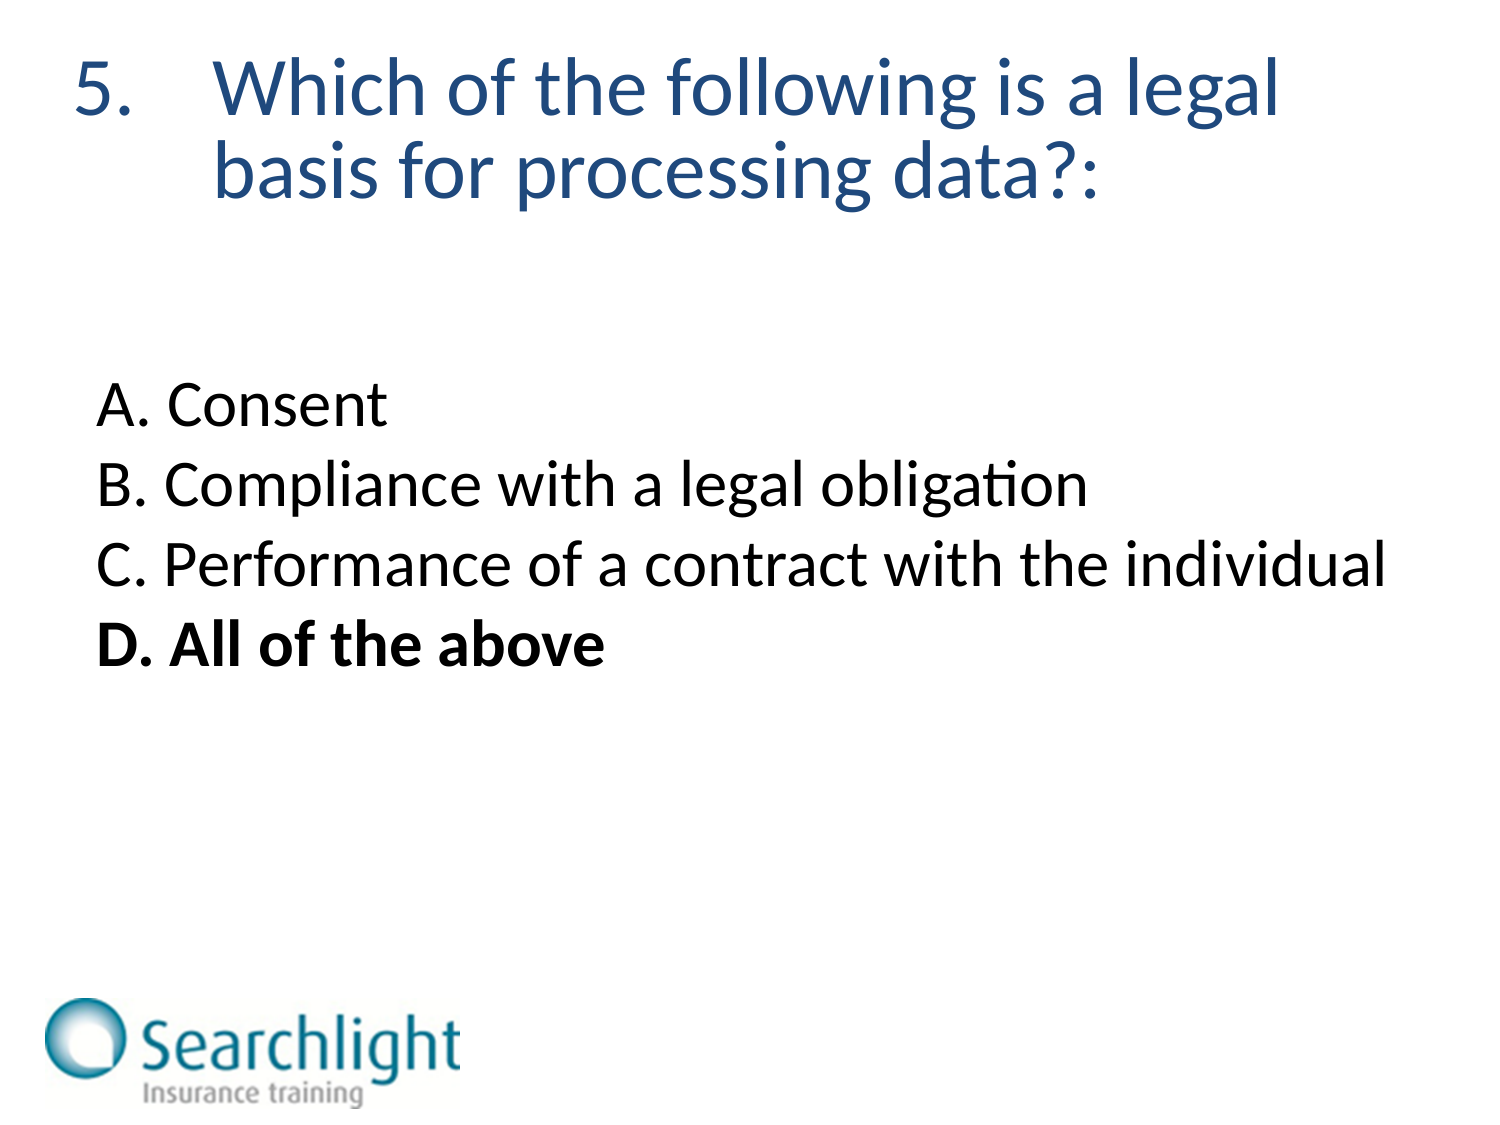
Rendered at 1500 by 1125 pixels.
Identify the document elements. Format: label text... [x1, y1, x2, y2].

table_header Which of the following is a legal basis for processing data?: [201, 53, 1428, 220]
text_box A. Consent B. Compliance with a legal obligation C. Performance of a contract with the individual D. All of the above [81, 352, 1483, 918]
table_header 5. [61, 53, 201, 220]
picture [45, 998, 460, 1109]
